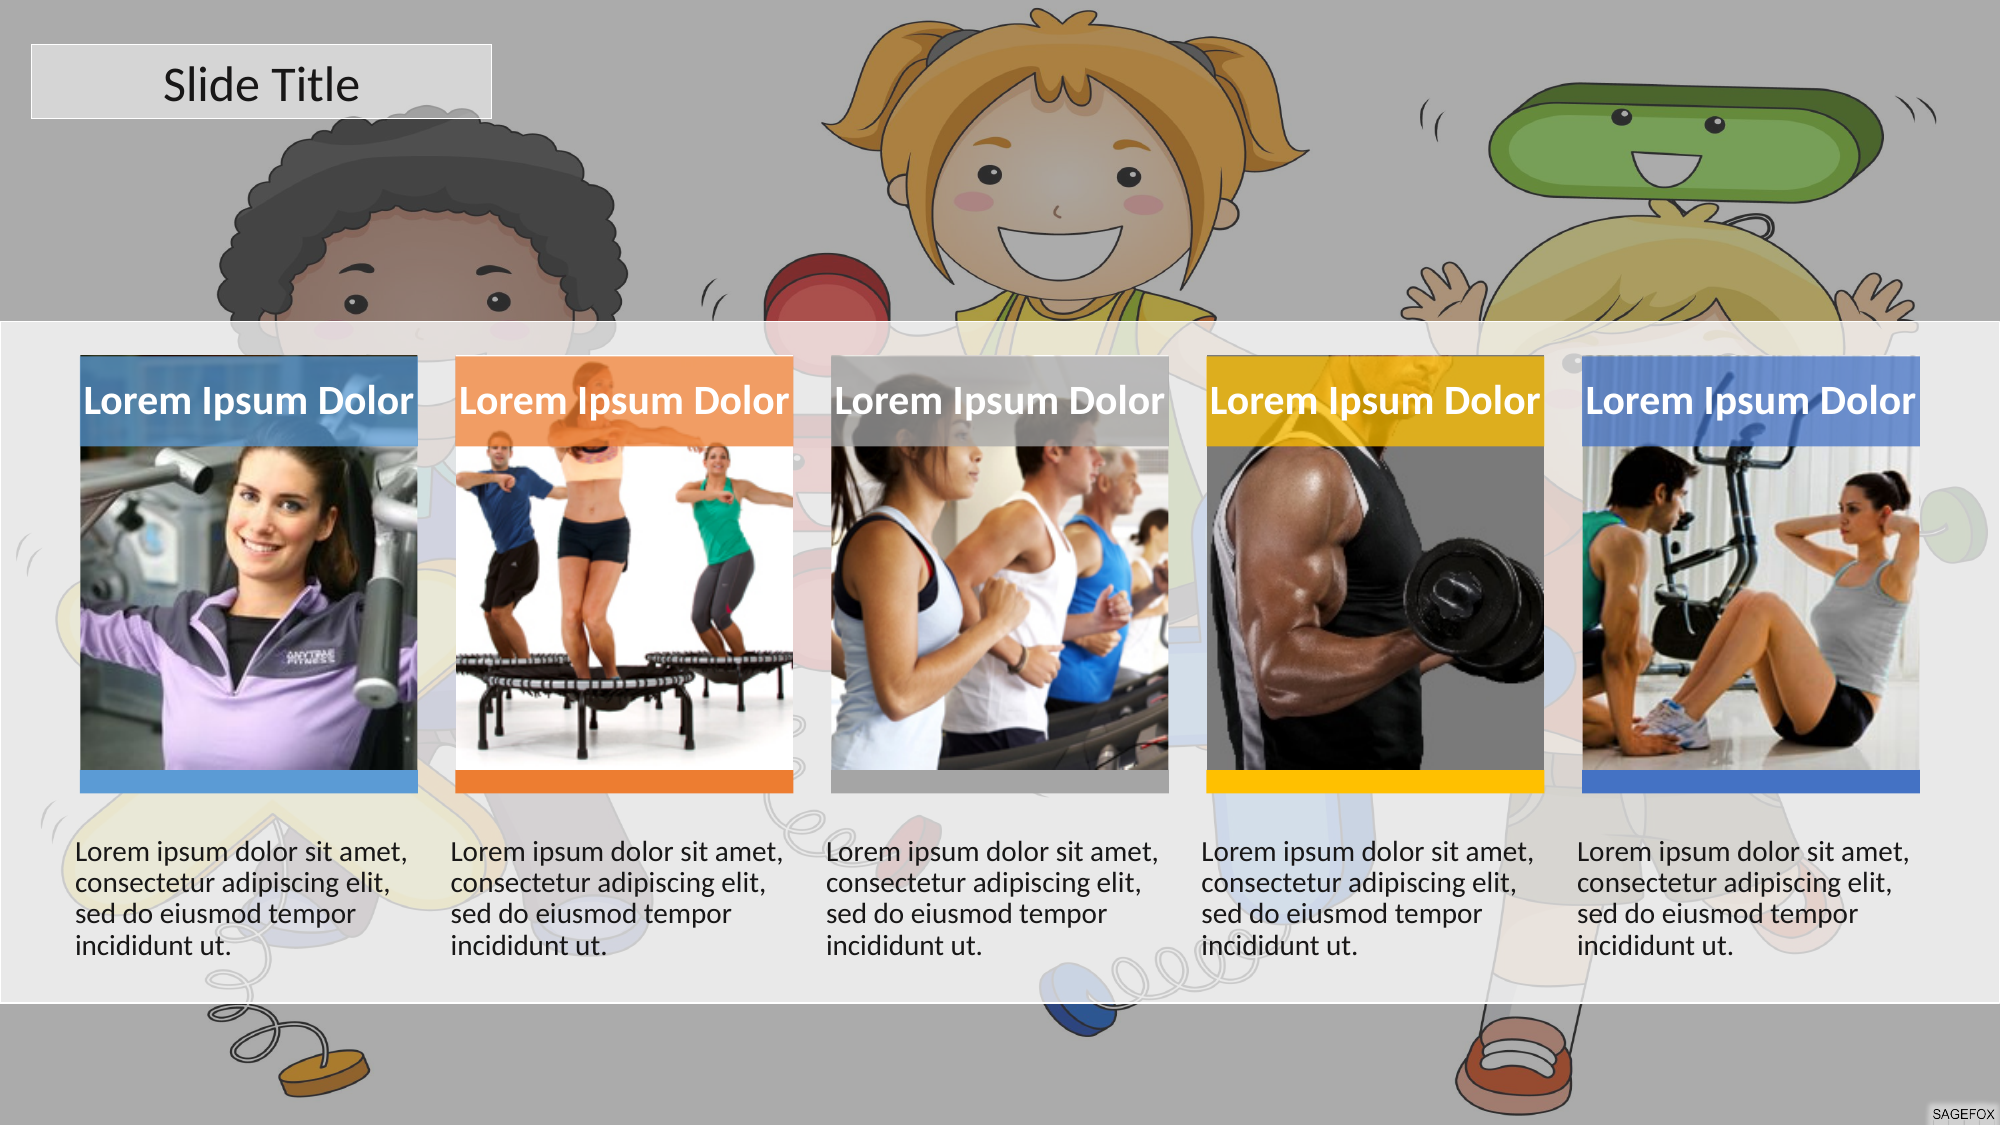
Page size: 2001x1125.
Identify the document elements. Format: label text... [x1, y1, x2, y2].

text_box Slide Title [31, 44, 492, 119]
picture [1206, 355, 1544, 770]
picture [831, 355, 1169, 770]
list Lorem ipsum dolor sit amet, consectetur adipiscing elit, sed do eiusmod tempor incididunt ut. [75, 835, 423, 975]
picture [1582, 355, 1920, 770]
list Lorem ipsum dolor sit amet, consectetur adipiscing elit, sed do eiusmod tempor incididunt ut. [1577, 835, 1925, 975]
picture [455, 355, 793, 770]
picture [80, 355, 418, 770]
list Lorem ipsum dolor sit amet, consectetur adipiscing elit, sed do eiusmod tempor incididunt ut. [450, 835, 799, 975]
picture [1929, 1108, 1997, 1125]
list Lorem ipsum dolor sit amet, consectetur adipiscing elit, sed do eiusmod tempor incididunt ut. [1201, 835, 1550, 975]
list Lorem ipsum dolor sit amet, consectetur adipiscing elit, sed do eiusmod tempor incididunt ut. [826, 835, 1174, 975]
